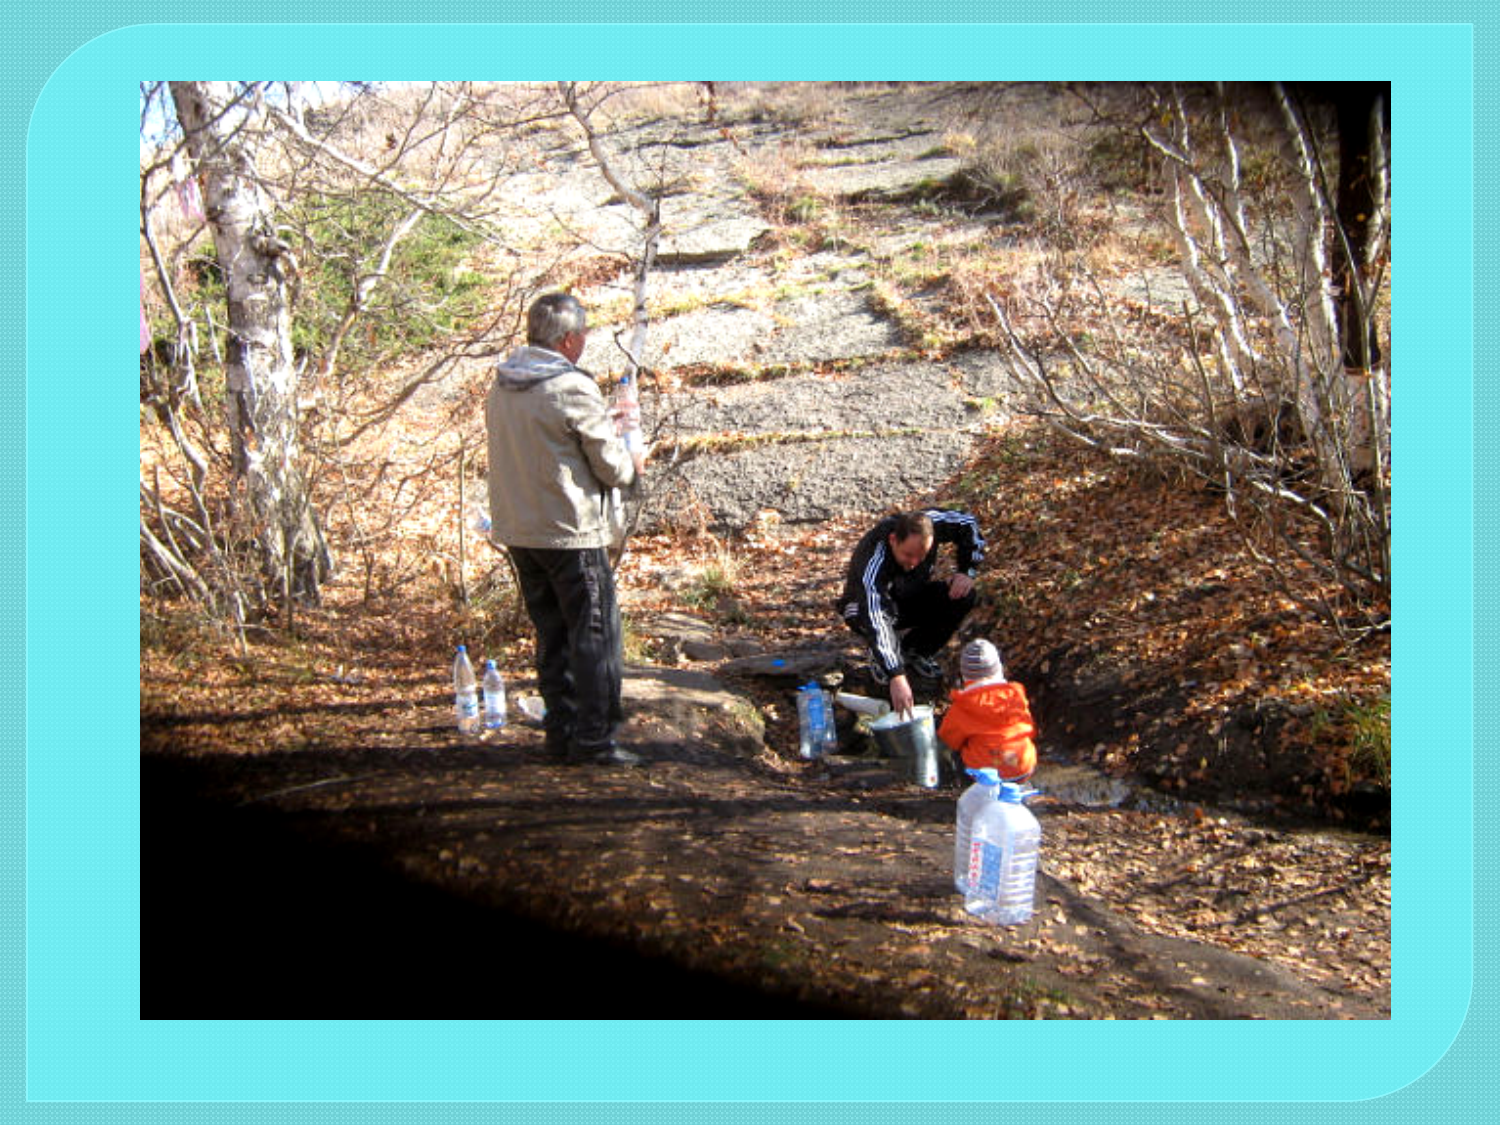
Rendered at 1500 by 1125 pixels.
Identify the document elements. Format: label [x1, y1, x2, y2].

picture [140, 81, 1391, 1020]
